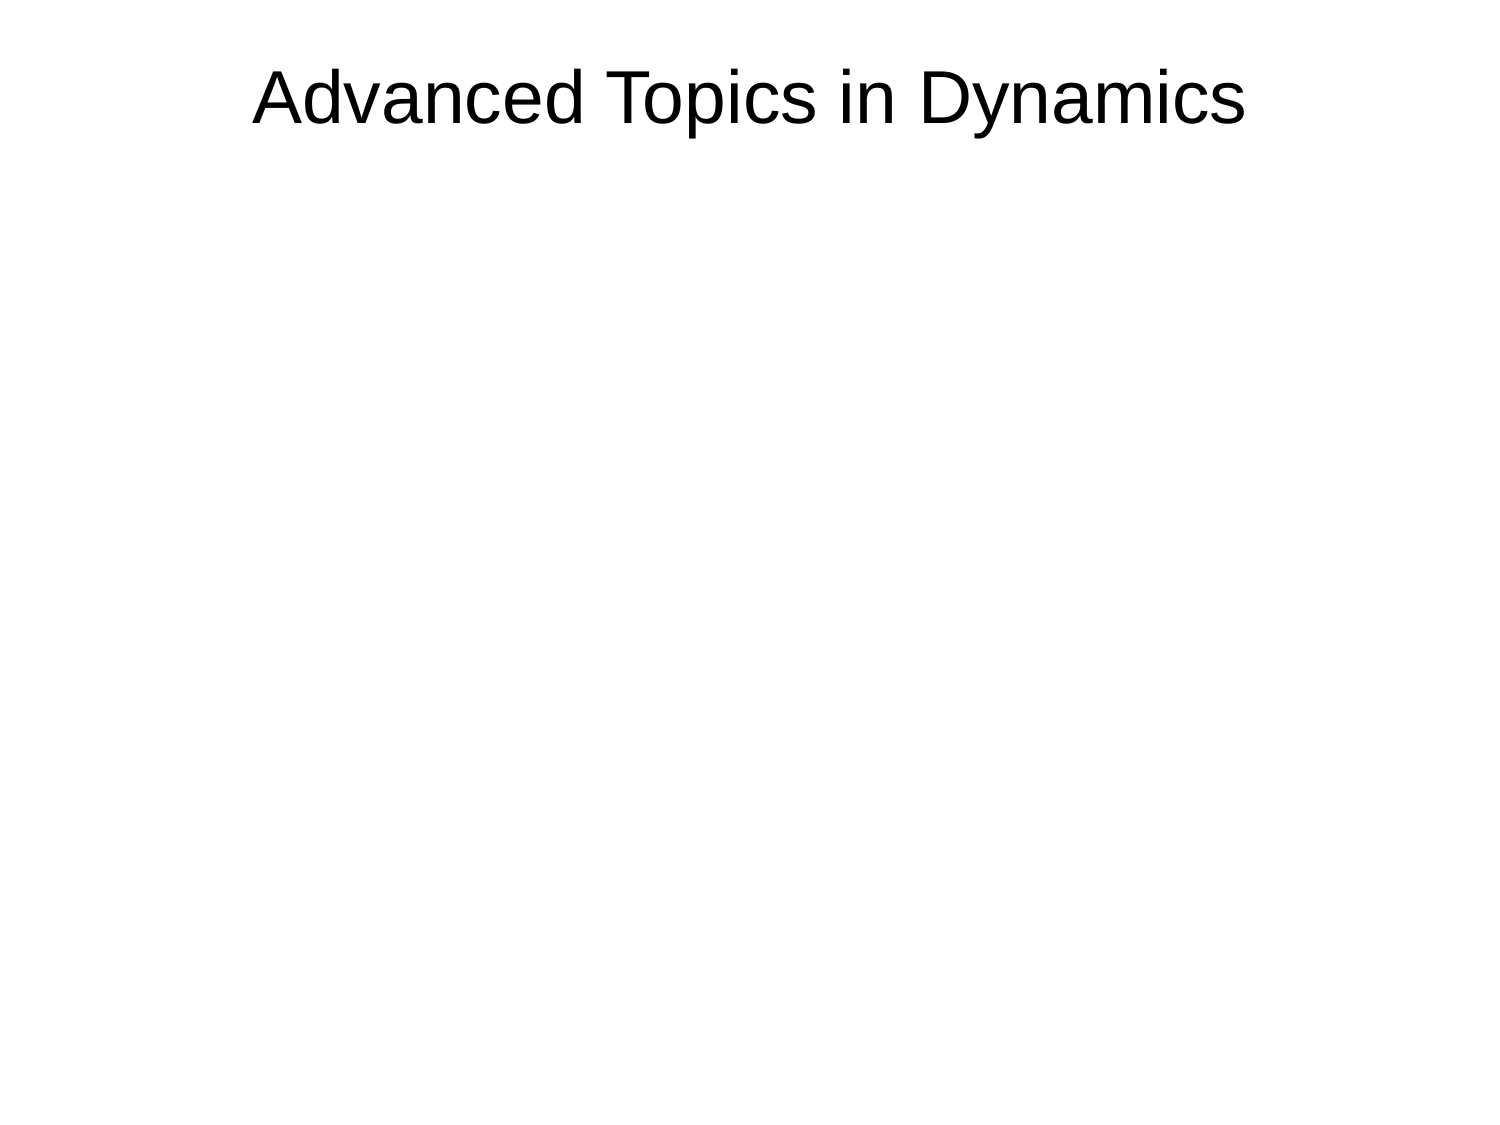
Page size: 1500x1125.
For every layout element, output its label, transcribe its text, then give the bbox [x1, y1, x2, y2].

title Advanced Topics in Dynamics [112, 0, 1388, 188]
